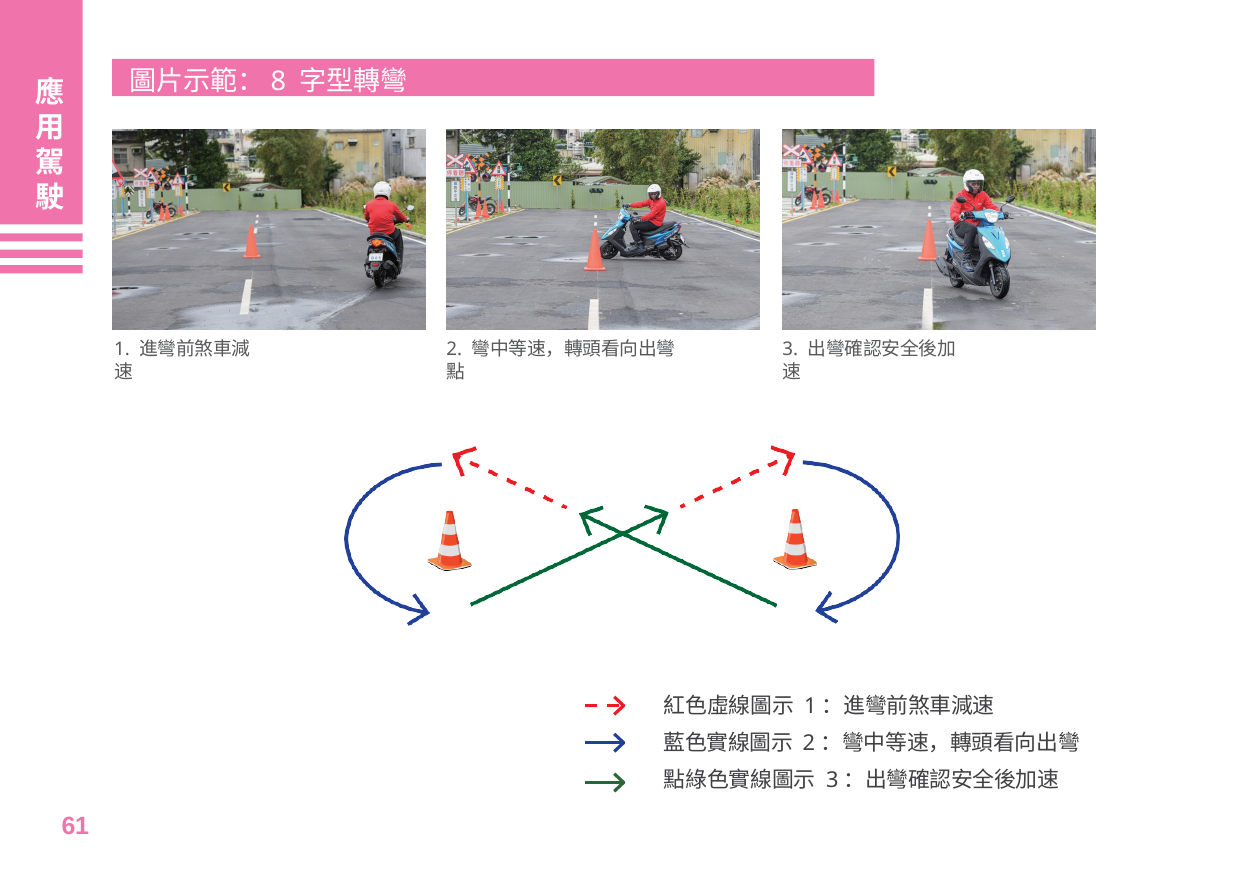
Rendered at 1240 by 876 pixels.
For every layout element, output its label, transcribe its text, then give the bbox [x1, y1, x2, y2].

title 應用駕駛 [33, 71, 67, 220]
picture [782, 129, 1096, 330]
text_box 圖片示範：8 字型轉彎 [112, 58, 875, 97]
text_box [0, 0, 83, 225]
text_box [584, 771, 626, 794]
text_box 3. 出彎確認安全後加速 [780, 336, 974, 383]
picture [111, 129, 426, 330]
text_box [0, 233, 83, 242]
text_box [584, 695, 626, 717]
picture [344, 444, 900, 627]
text_box 61 [59, 807, 92, 840]
text_box 紅色虛線圖示 1：進彎前煞車減速 藍色實線圖示 2：彎中等速，轉頭看向出彎點綠色實線圖示 3：出彎確認安全後加速 [661, 678, 1100, 793]
text_box [0, 265, 83, 274]
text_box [584, 732, 626, 754]
picture [446, 129, 760, 330]
text_box 2. 彎中等速，轉頭看向出彎點 [444, 336, 694, 383]
text_box [0, 249, 83, 258]
text_box 1. 進彎前煞車減速 [112, 337, 268, 383]
